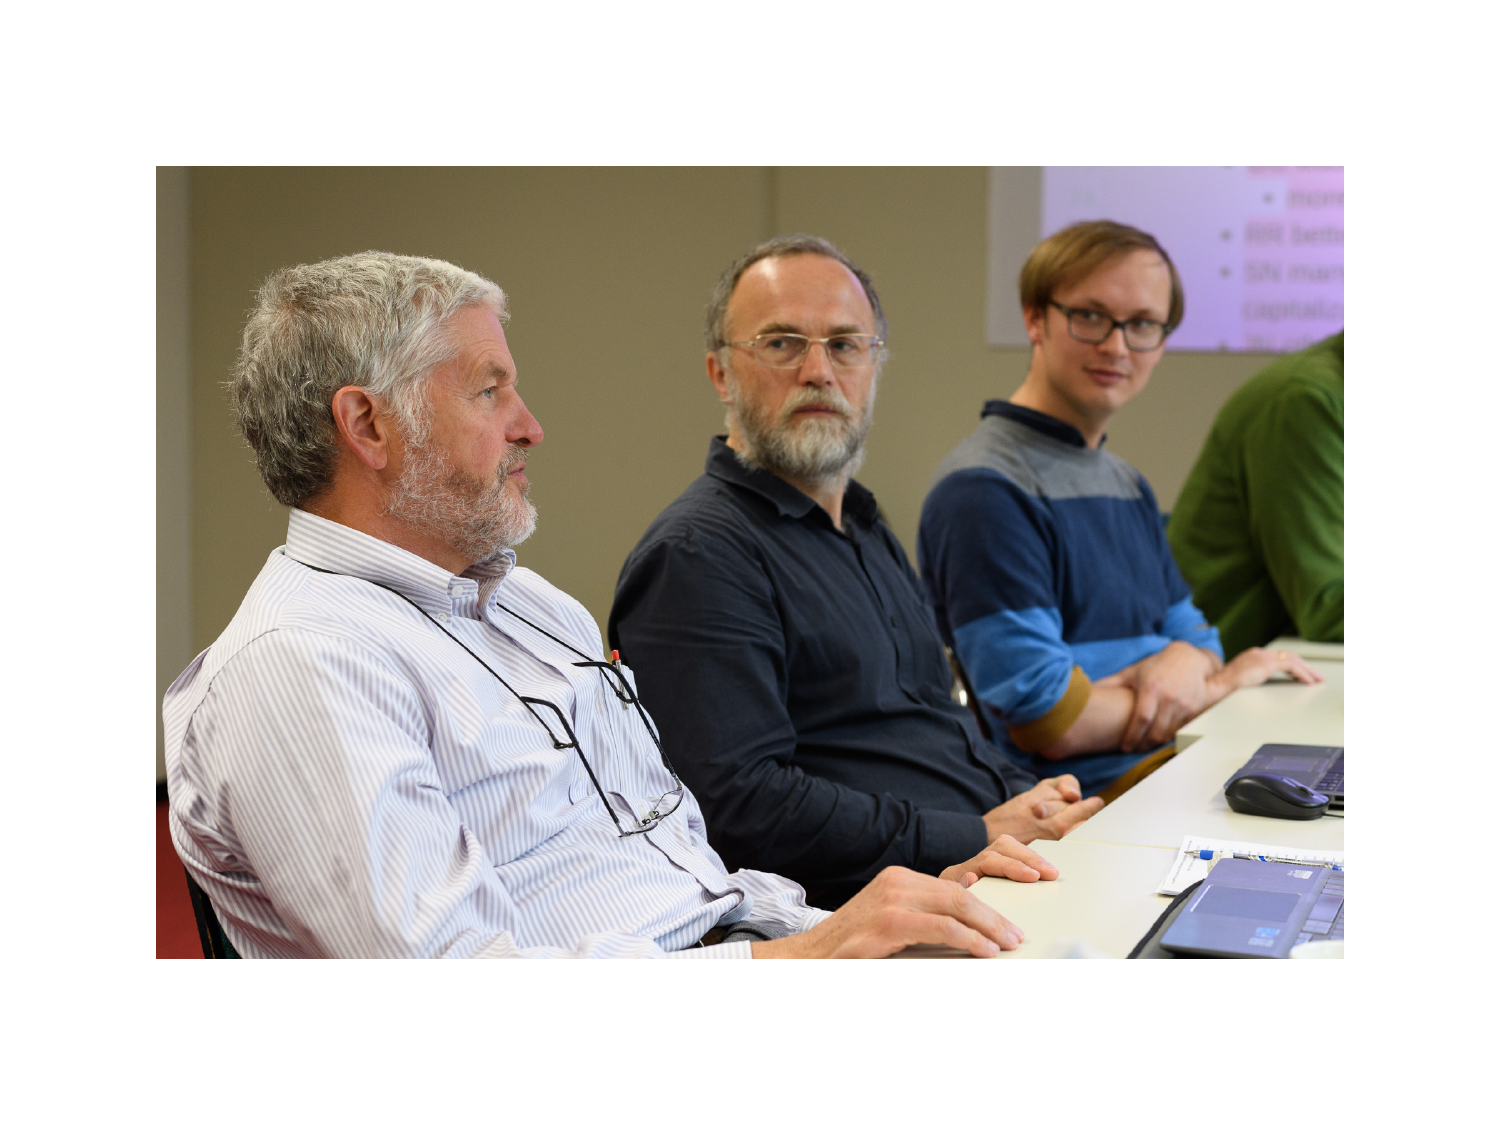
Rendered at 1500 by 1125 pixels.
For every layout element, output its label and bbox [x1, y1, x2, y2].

picture [156, 166, 1344, 959]
